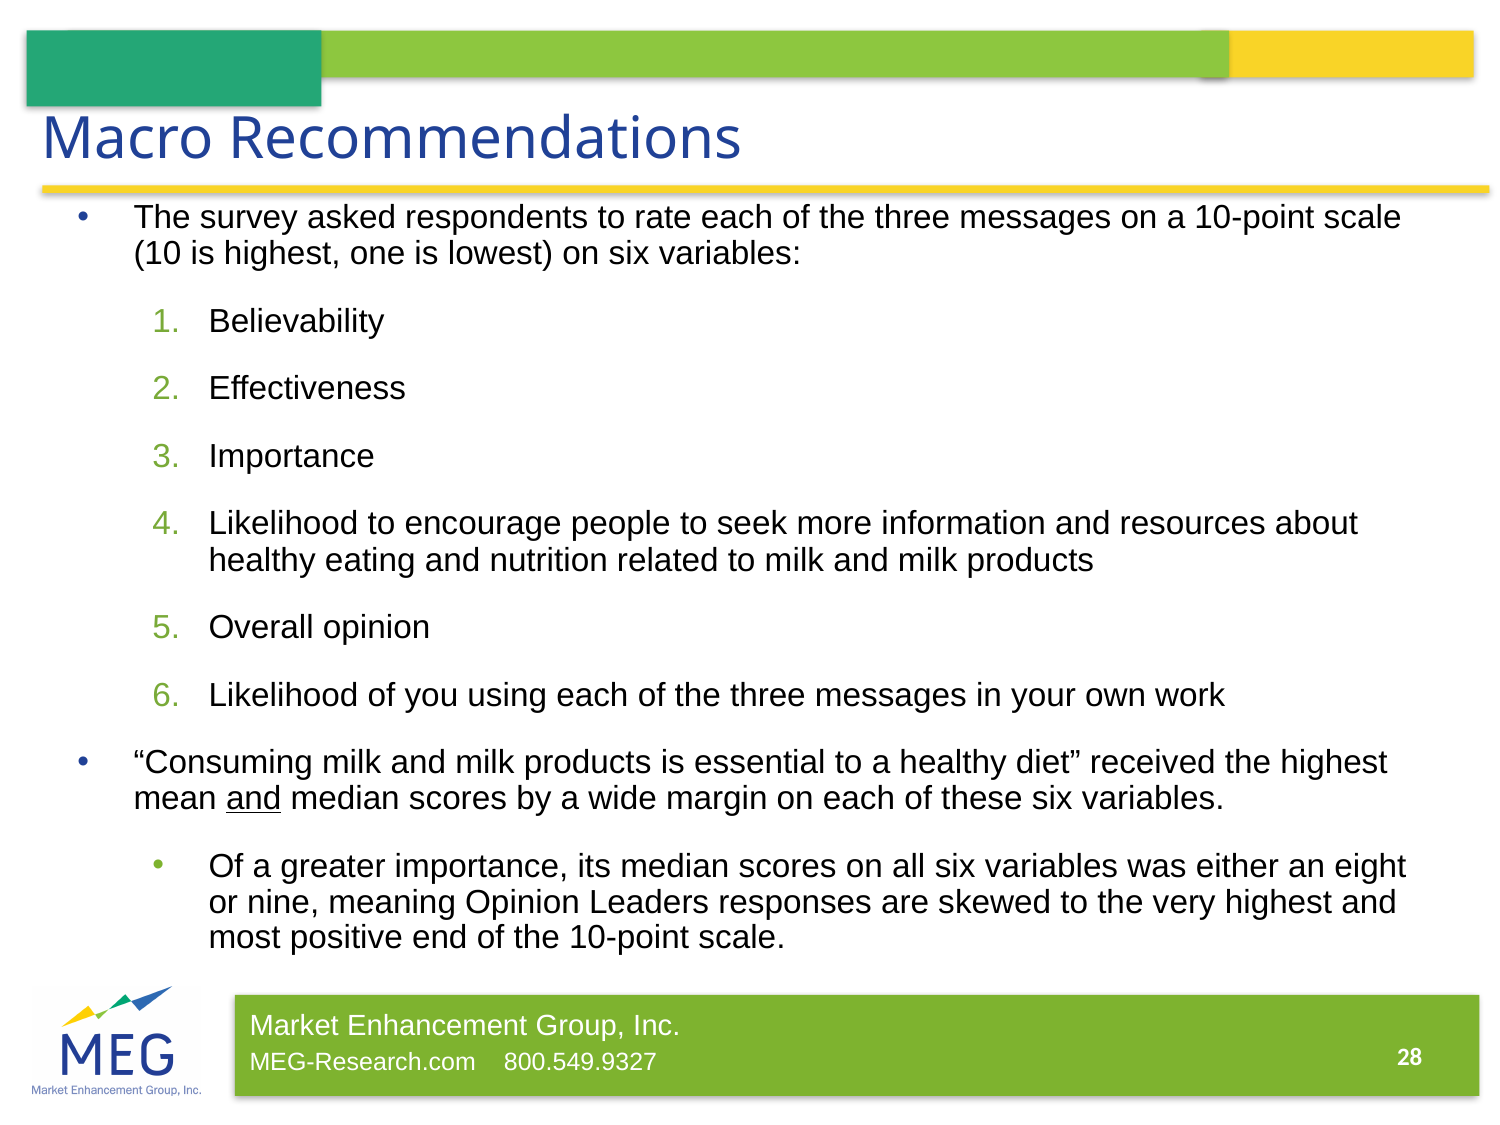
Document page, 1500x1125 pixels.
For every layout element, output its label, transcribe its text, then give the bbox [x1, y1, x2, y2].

title Macro Recommendations [26, 77, 1500, 193]
text_box [234, 994, 1480, 1097]
picture [32, 986, 201, 1096]
slide_number 28 [1087, 1025, 1438, 1085]
text_box The survey asked respondents to rate each of the three messages on a 10-point scale (10 is highest, one is lowest) on six variables: Believability Effectiveness Importance Likelihood to encourage people to seek more information and resources about healthy eating and nutrition related to milk and milk products Overall opinion Likelihood of you using each of the three messages in your own work “Consuming milk and milk products is essential to a healthy diet” received the highest mean and median scores by a wide margin on each of these six variables. Of a greater importance, its median scores on all six variables was either an eight or nine, meaning Opinion Leaders responses are skewed to the very highest and most positive end of the 10-point scale. [62, 192, 1438, 1025]
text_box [26, 30, 1474, 107]
text_box [42, 185, 1490, 194]
text_box Market Enhancement Group, Inc. MEG-Research.com 800.549.9327 [234, 1025, 888, 1096]
